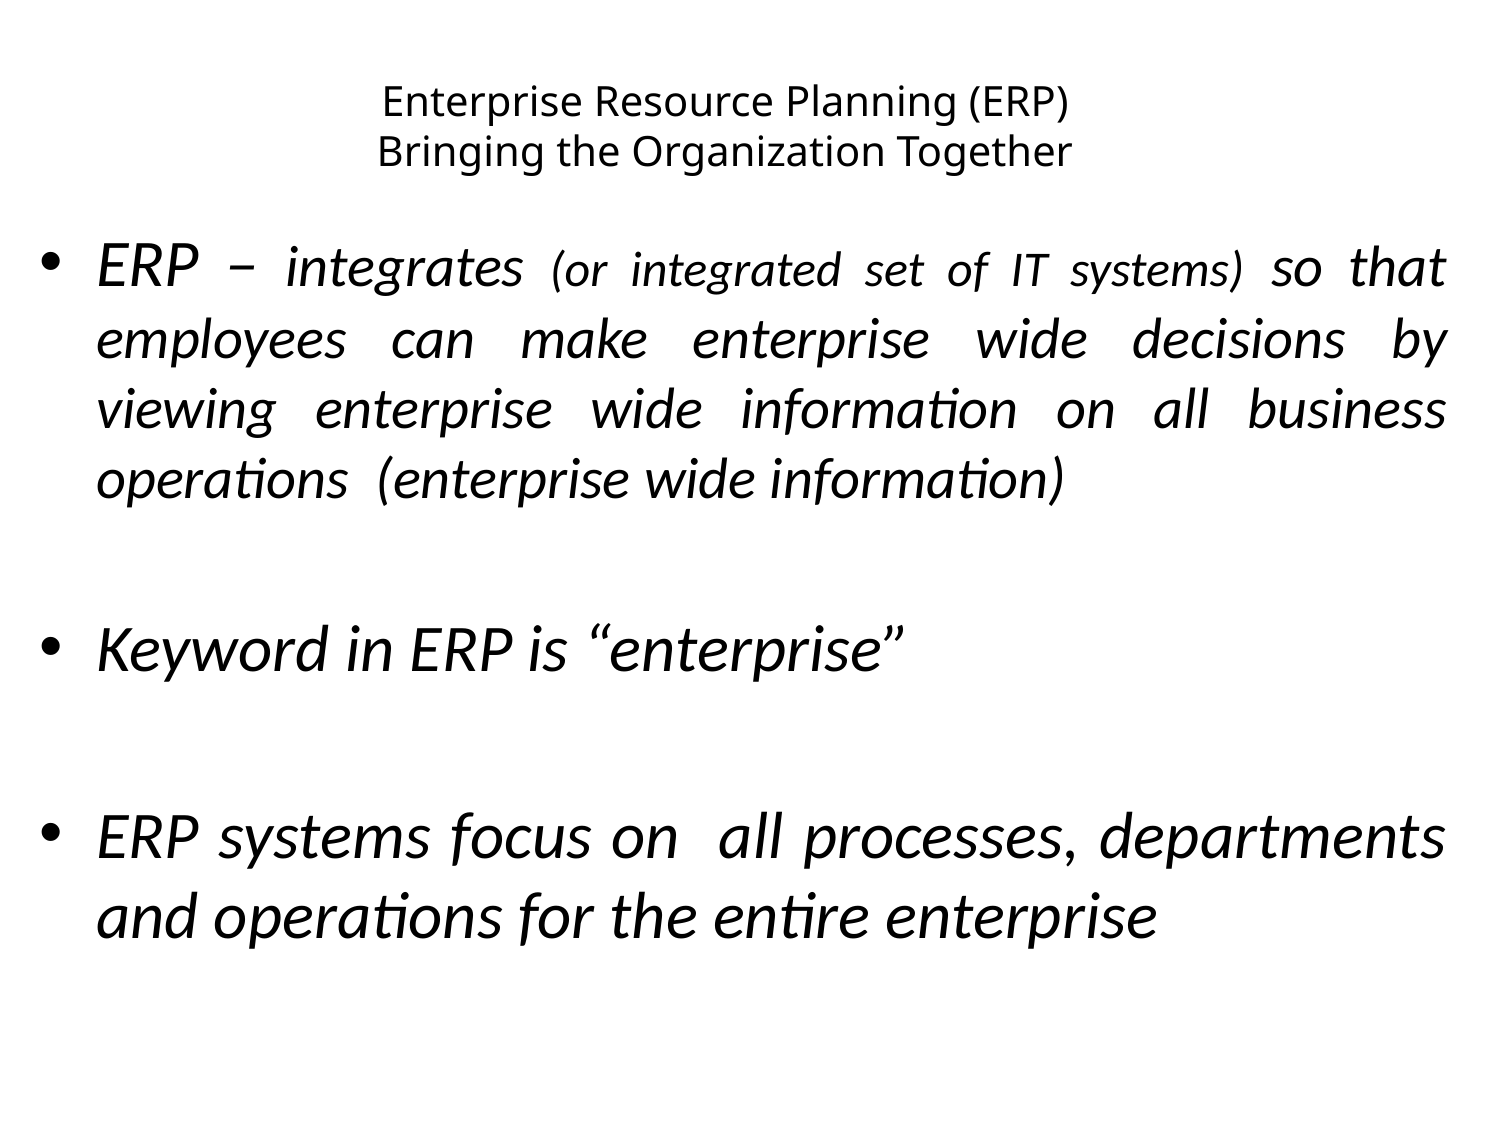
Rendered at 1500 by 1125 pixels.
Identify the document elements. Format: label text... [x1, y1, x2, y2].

title Enterprise Resource Planning (ERP) Bringing the Organization Together [212, 0, 1238, 212]
list ERP – integrates (or integrated set of IT systems) so that employees can make enterprise wide decisions by viewing enterprise wide information on all business operations (enterprise wide information) Keyword in ERP is “enterprise” ERP systems focus on all processes, departments and operations for the entire enterprise [24, 212, 1463, 988]
